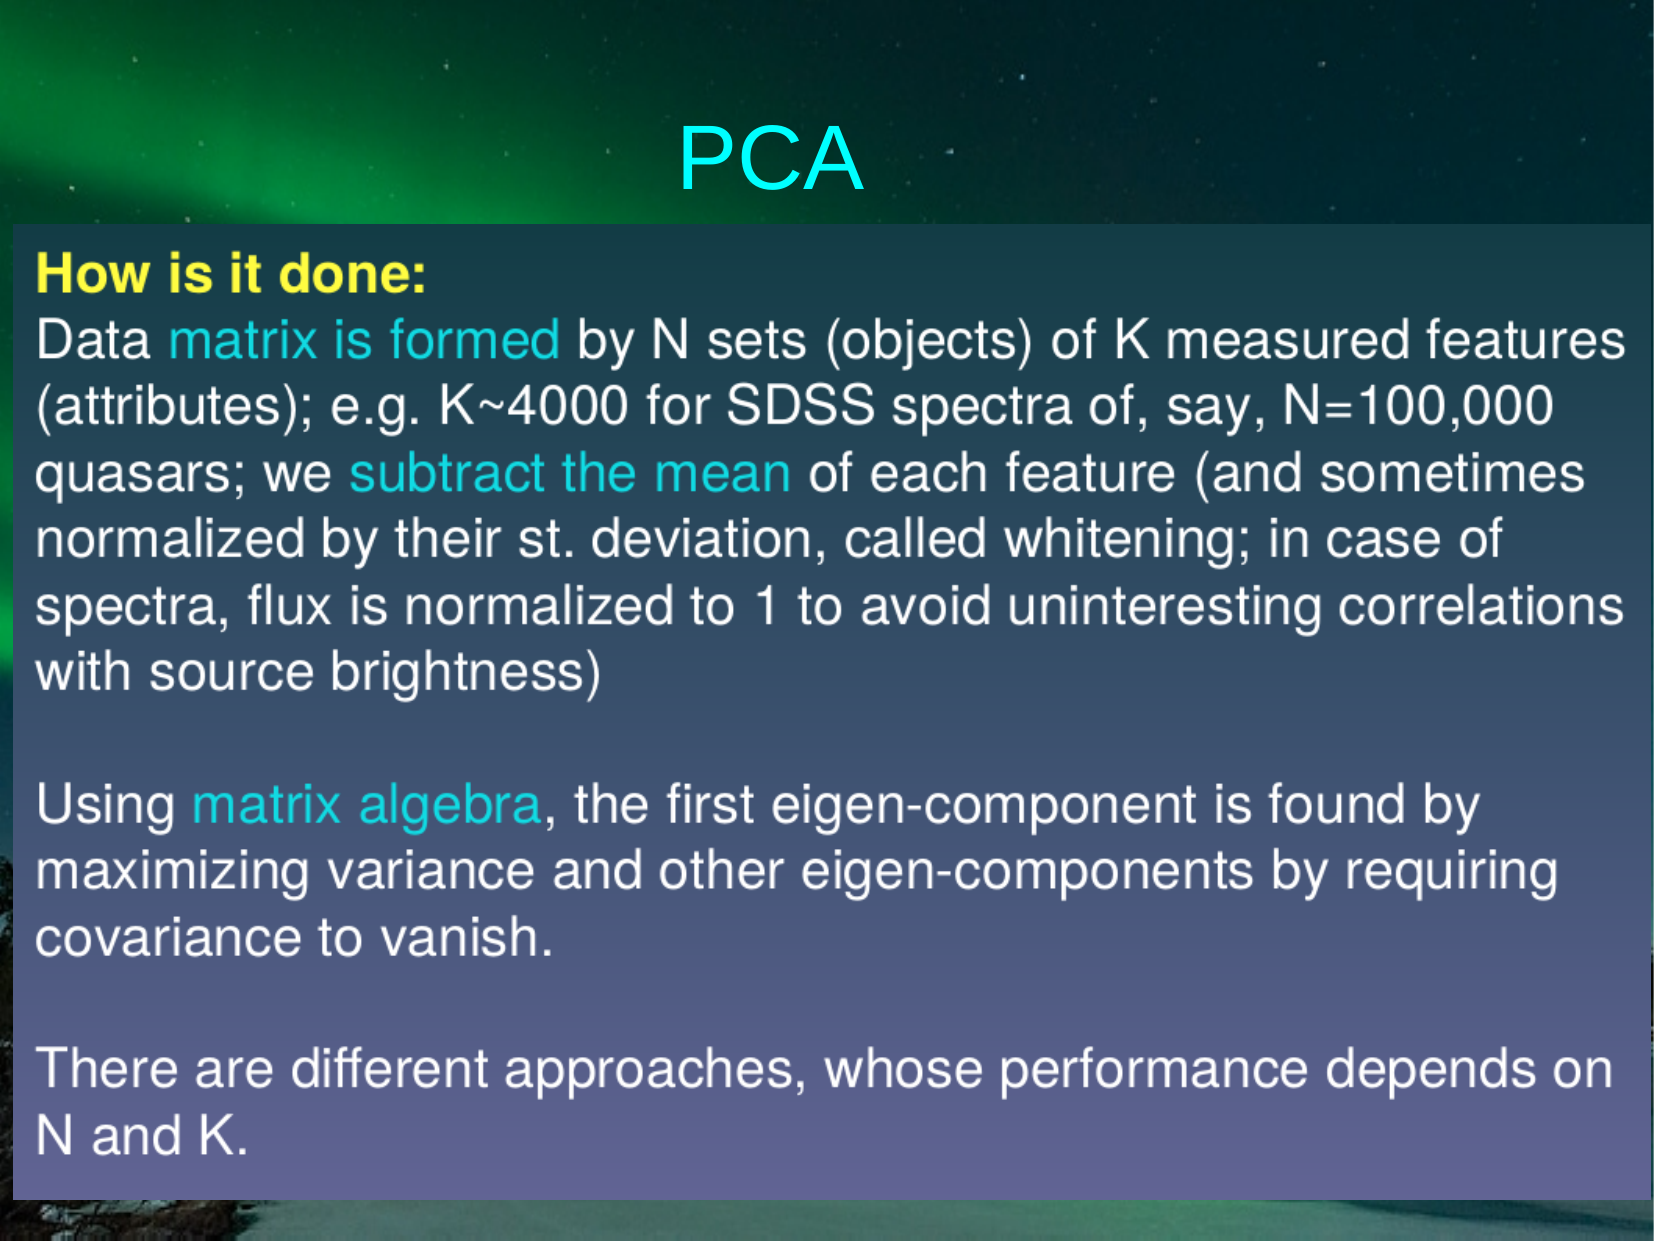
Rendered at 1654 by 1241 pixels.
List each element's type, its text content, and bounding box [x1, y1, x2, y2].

picture [0, 0, 1654, 1241]
title PCA [82, 49, 1571, 223]
